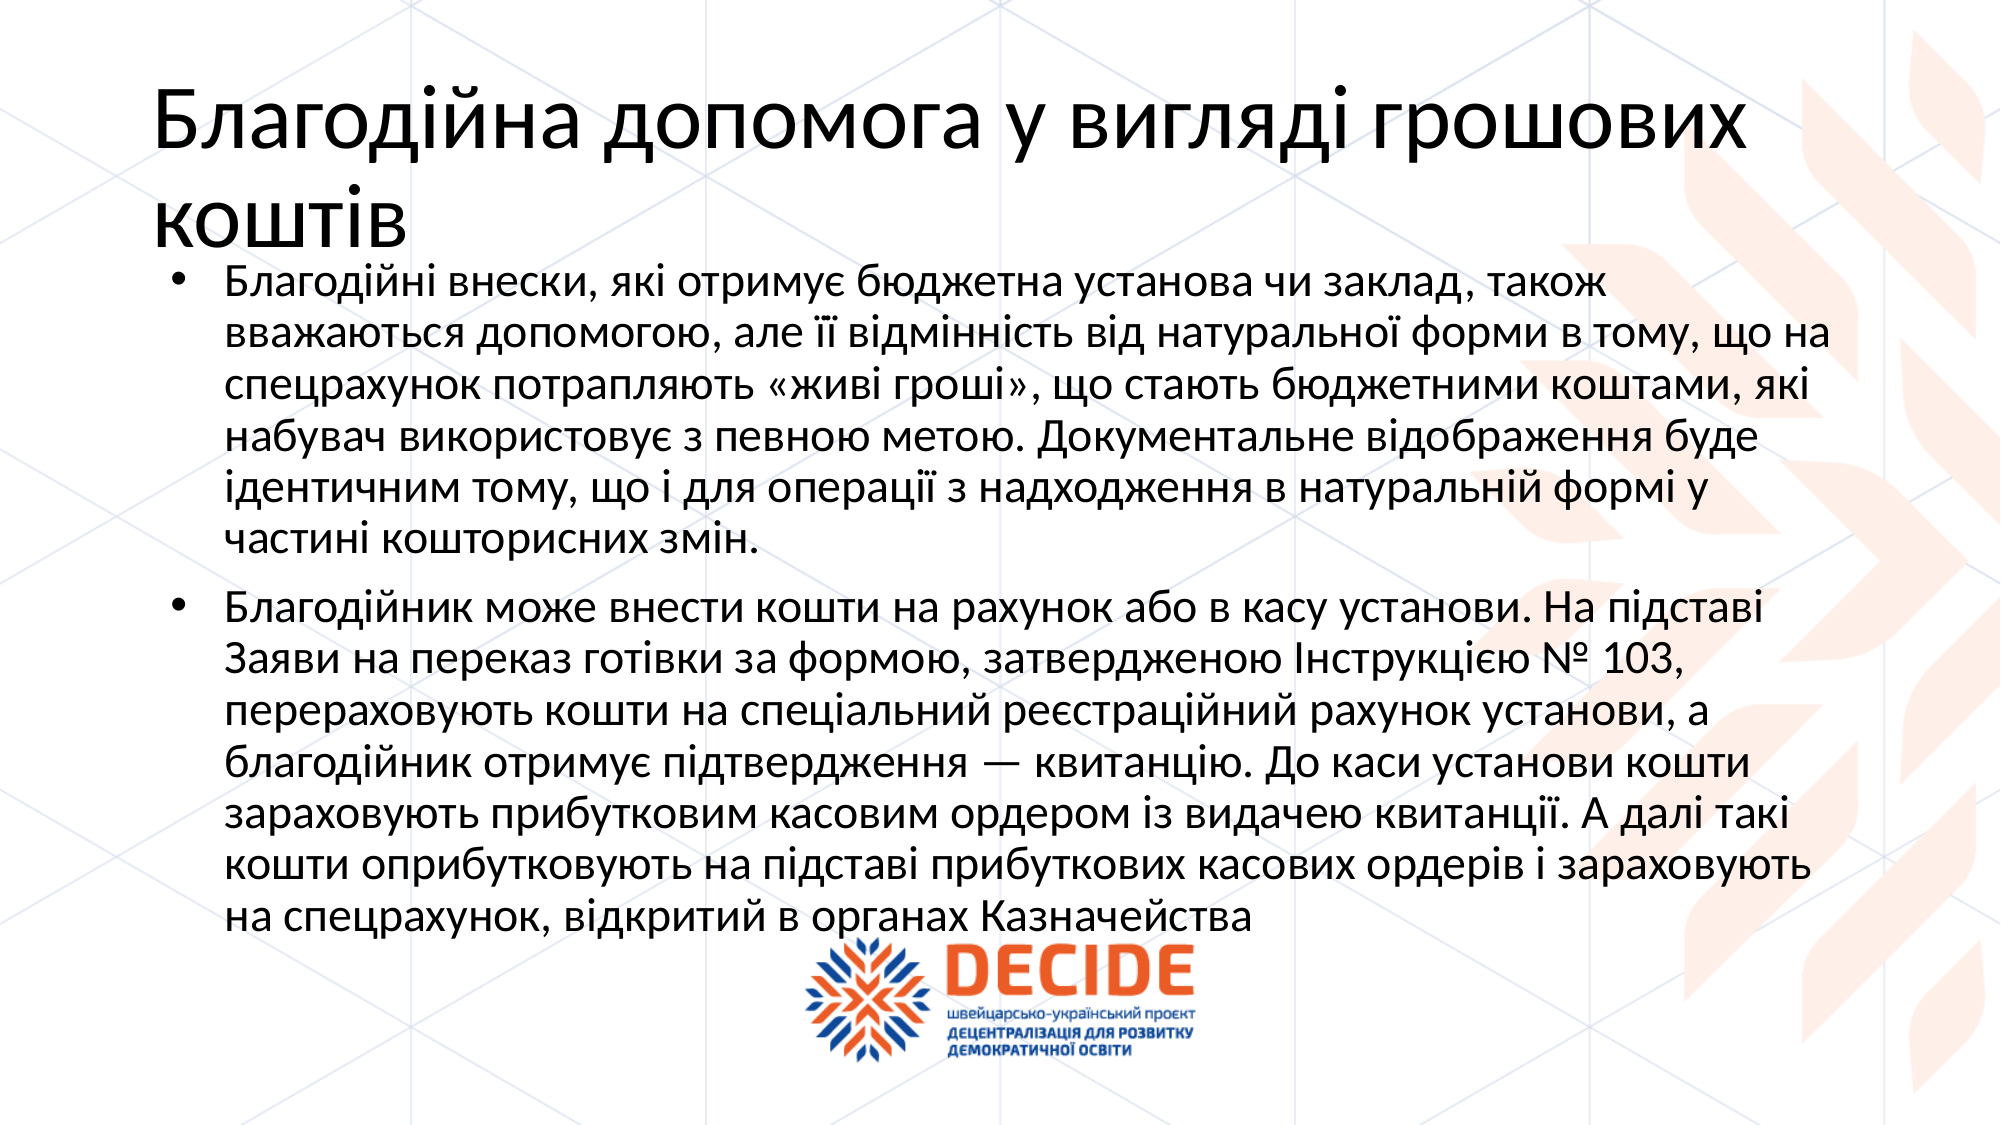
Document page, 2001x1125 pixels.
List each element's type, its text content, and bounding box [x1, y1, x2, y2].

title Благодійна допомога у вигляді грошових коштів [137, 59, 1863, 247]
picture [0, 0, 2001, 1125]
list Благодійні внески, які отримує бюджетна установа чи заклад, також вважаються допомогою, але її відмінність від натуральної форми в тому, що на спецрахунок потрапляють «живі гроші», що стають бюджетними коштами, які набувач використовує з певною метою. Документальне відображення буде ідентичним тому, що і для операції з надходження в натуральній формі у частині кошторисних змін. Благодійник може внести кошти на рахунок або в касу установи. На підставі Заяви на переказ готівки за формою, затвердженою Інструкцією № 103, перераховують кошти на спеціальний реєстраційний рахунок установи, а благодійник отримує підтвердження — квитанцію. До каси установи кошти зараховують прибутковим касовим ордером із видачею квитанції. А далі такі кошти оприбутковують на підставі прибуткових касових ордерів і зараховують на спецрахунок, відкритий в органах Казначейства [137, 247, 1863, 962]
